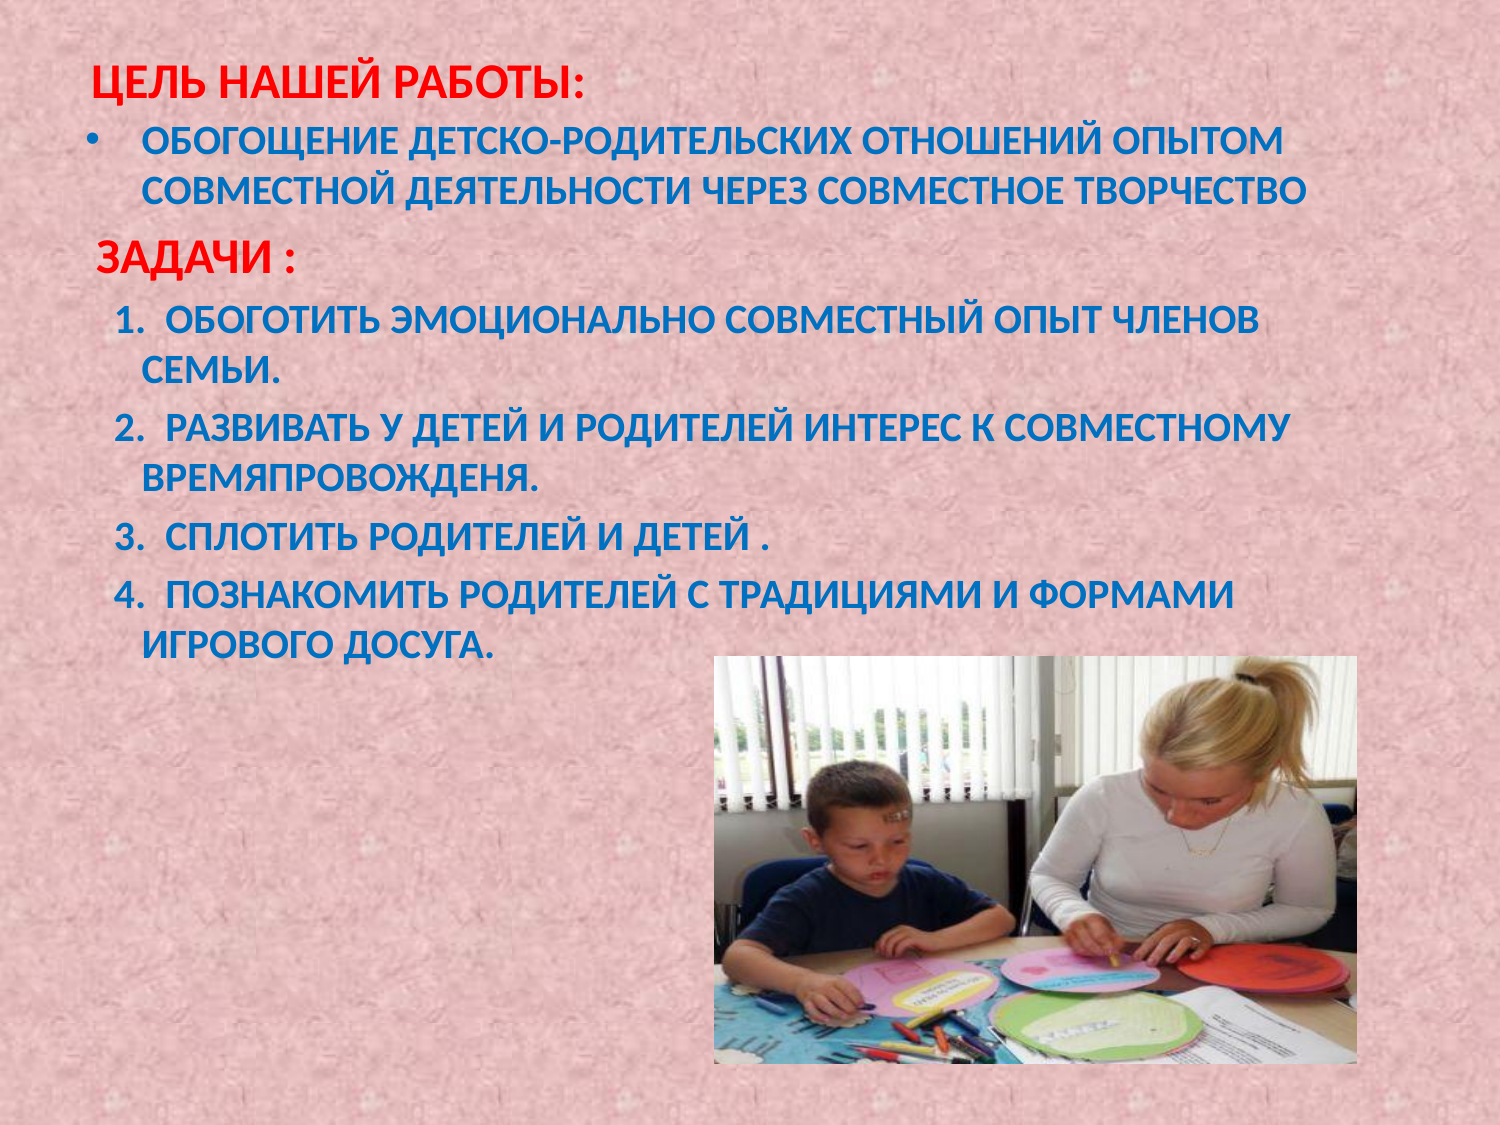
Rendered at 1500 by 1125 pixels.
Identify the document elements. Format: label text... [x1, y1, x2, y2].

list ОБОГОЩЕНИЕ ДЕТСКО-РОДИТЕЛЬСКИХ ОТНОШЕНИЙ ОПЫТОМ СОВМЕСТНОЙ ДЕЯТЕЛЬНОСТИ ЧЕРЕЗ СОВМЕСТНОЕ ТВОРЧЕСТВО ЗАДАЧИ : 1. ОБОГОТИТЬ ЭМОЦИОНАЛЬНО СОВМЕСТНЫЙ ОПЫТ ЧЛЕНОВ СЕМЬИ. 2. РАЗВИВАТЬ У ДЕТЕЙ И РОДИТЕЛЕЙ ИНТЕРЕС К СОВМЕСТНОМУ ВРЕМЯПРОВОЖДЕНЯ. 3. СПЛОТИТЬ РОДИТЕЛЕЙ И ДЕТЕЙ . 4. ПОЗНАКОМИТЬ РОДИТЕЛЕЙ С ТРАДИЦИЯМИ И ФОРМАМИ ИГРОВОГО ДОСУГА. [70, 105, 1421, 848]
picture [0, 0, 1500, 1125]
title ЦЕЛЬ НАШЕЙ РАБОТЫ: [76, 42, 1427, 115]
